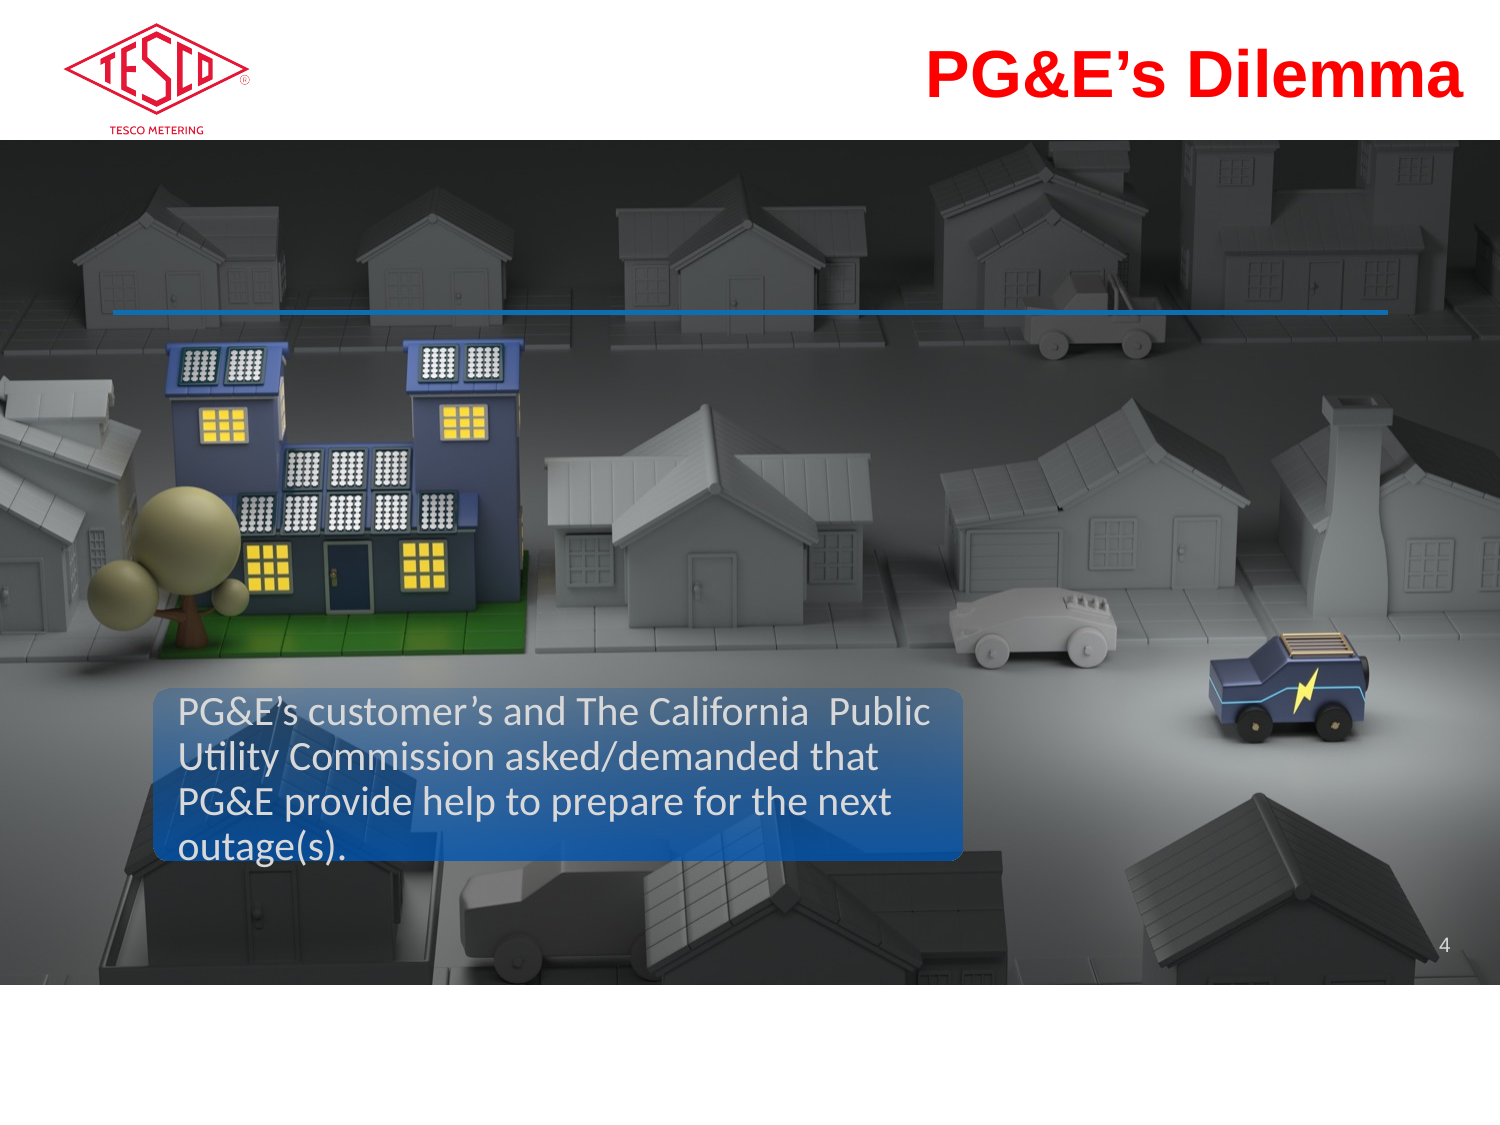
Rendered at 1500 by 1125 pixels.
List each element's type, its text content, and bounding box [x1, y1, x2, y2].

text_box PG&E’s Dilemma [557, 0, 1500, 140]
picture [63, 23, 250, 138]
picture [0, 140, 1500, 985]
